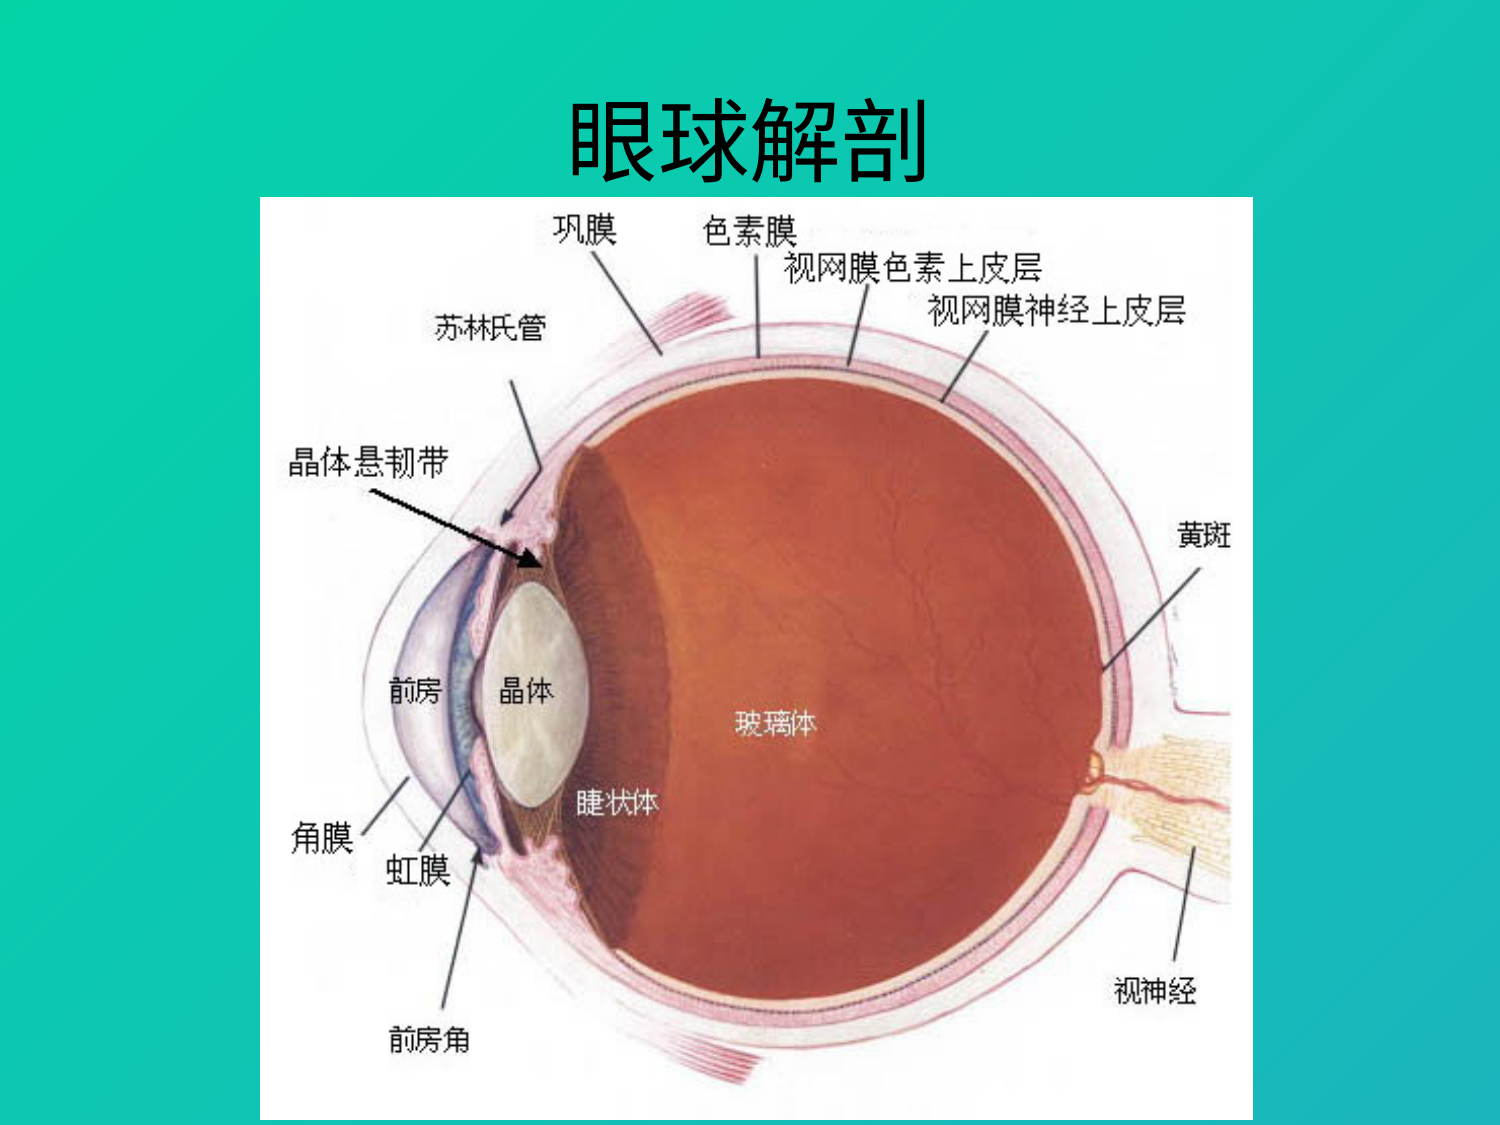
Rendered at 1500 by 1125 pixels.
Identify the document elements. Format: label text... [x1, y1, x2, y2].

picture [259, 197, 1253, 1120]
title 眼球解剖 [75, 45, 1425, 233]
